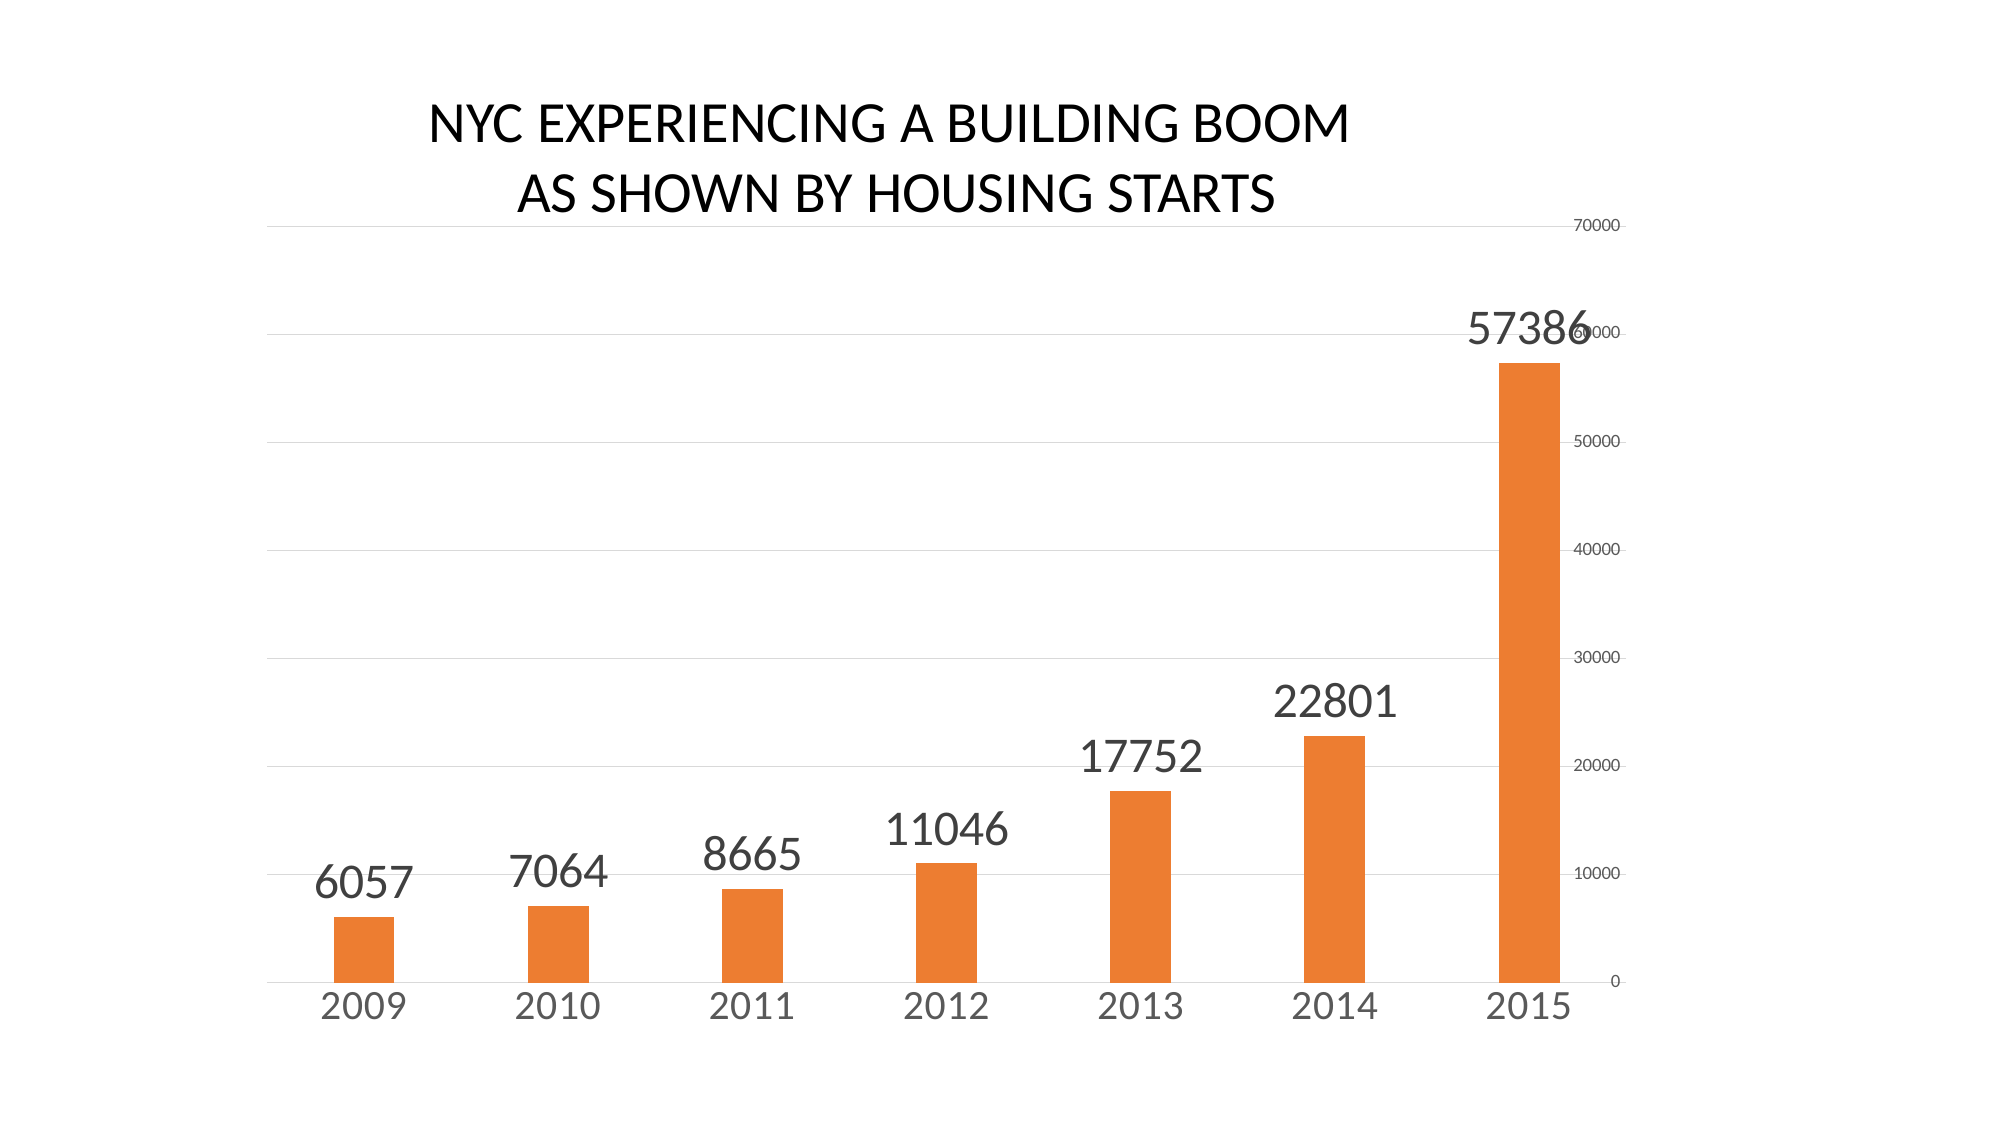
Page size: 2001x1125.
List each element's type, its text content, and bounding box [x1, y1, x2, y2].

chart [238, 199, 1655, 1048]
text_box NYC EXPERIENCING A BUILDING BOOM AS SHOWN BY HOUSING STARTS [384, 77, 1410, 199]
